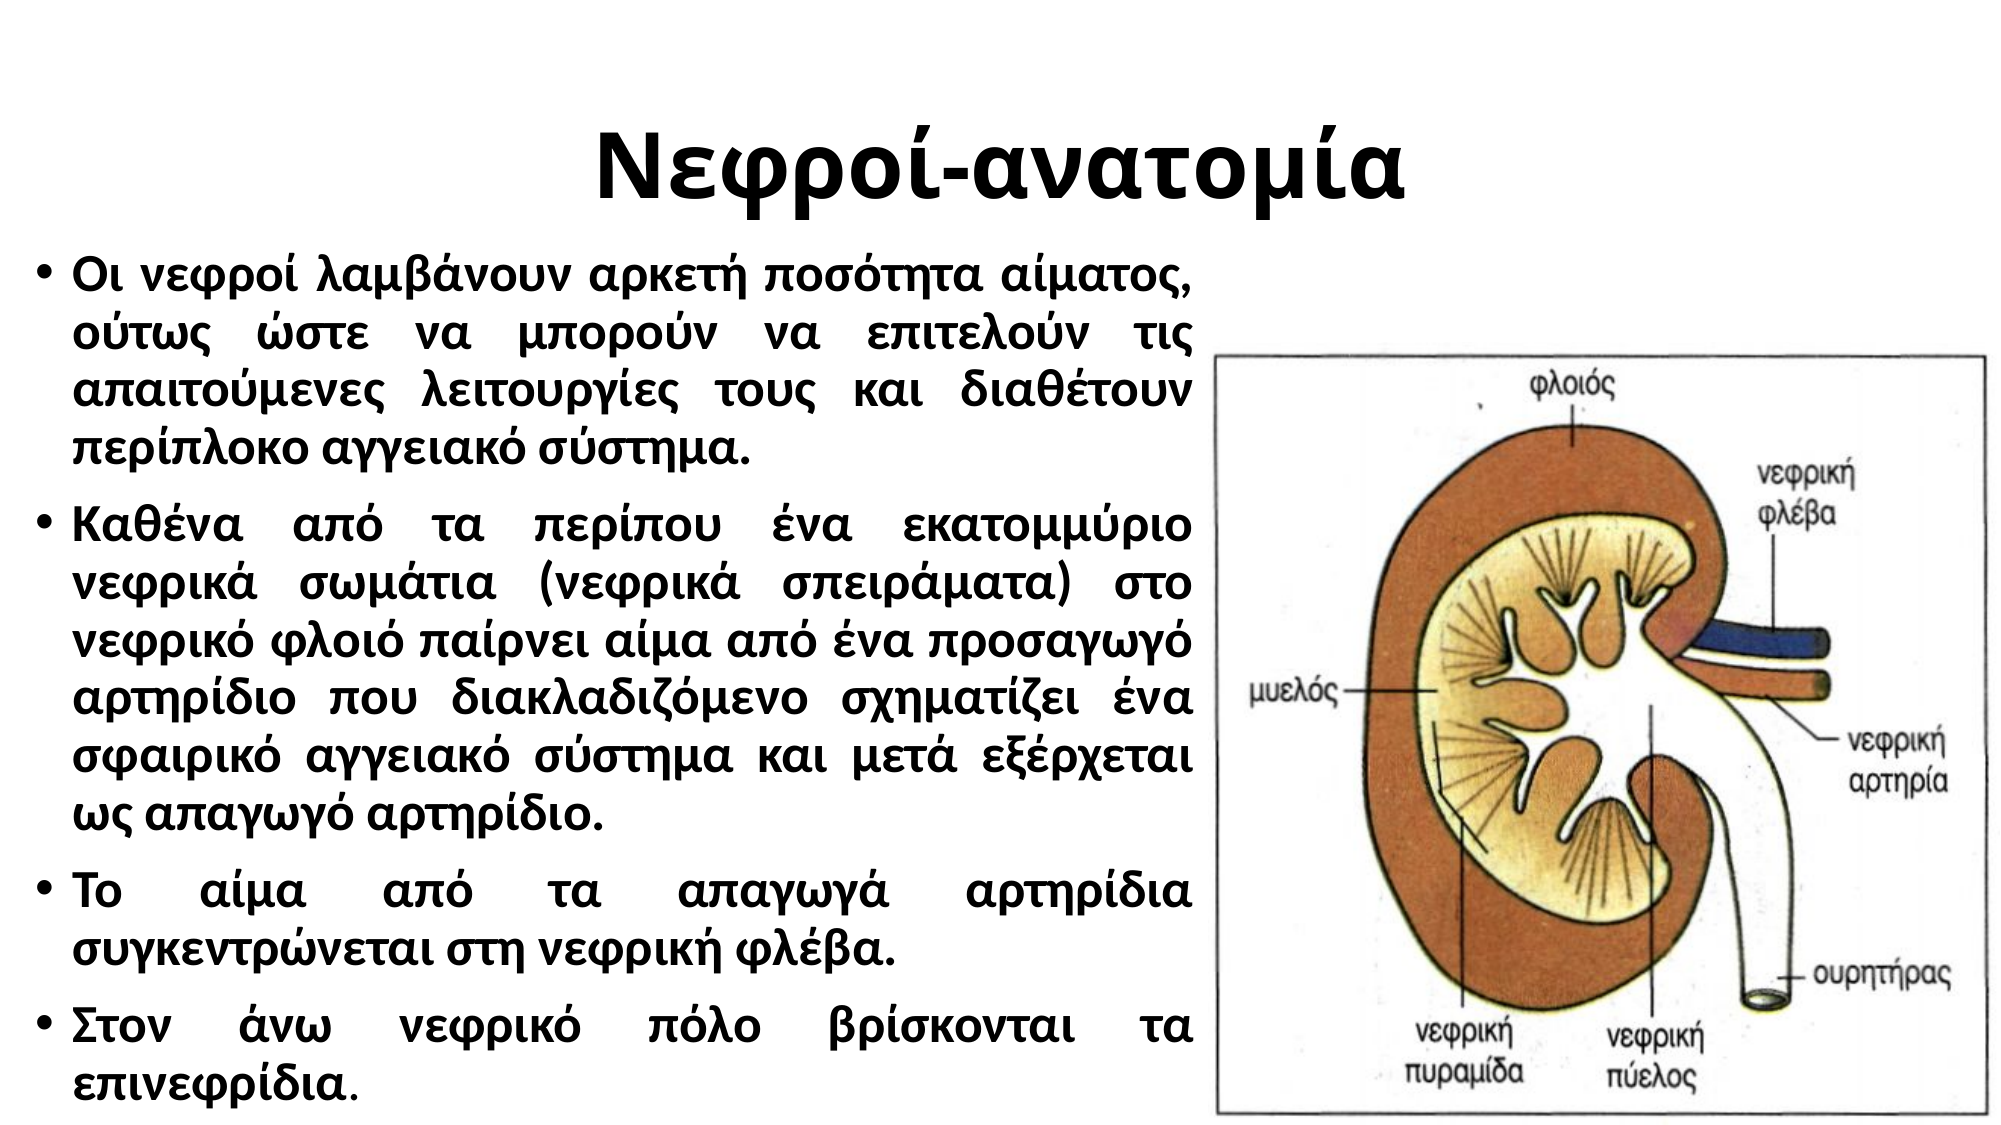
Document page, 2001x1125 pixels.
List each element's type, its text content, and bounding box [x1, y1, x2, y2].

list Οι νεφροί λαμβάνουν αρκετή ποσότητα αίματος, ούτως ώστε να μπορούν να επιτελούν τις απαιτούμενες λειτουργίες τους και διαθέτουν περίπλοκο αγγειακό σύστημα. Καθένα από τα περίπου ένα εκατομμύριο νεφρικά σωμάτια (νεφρικά σπειράματα) στο νεφρικό φλοιό παίρνει αίμα από ένα προσαγωγό αρτηρίδιο που διακλαδιζόμενο σχηματίζει ένα σφαιρικό αγγειακό σύστημα και μετά εξέρχεται ως απαγωγό αρτηρίδιο. Το αίμα από τα απαγωγά αρτηρίδια συγκεντρώνεται στη νεφρική φλέβα. Στον άνω νεφρικό πόλο βρίσκονται τα επινεφρίδια. [20, 237, 1209, 1125]
picture [1208, 342, 2000, 1125]
title Νεφροί-ανατομία [137, 59, 1863, 278]
